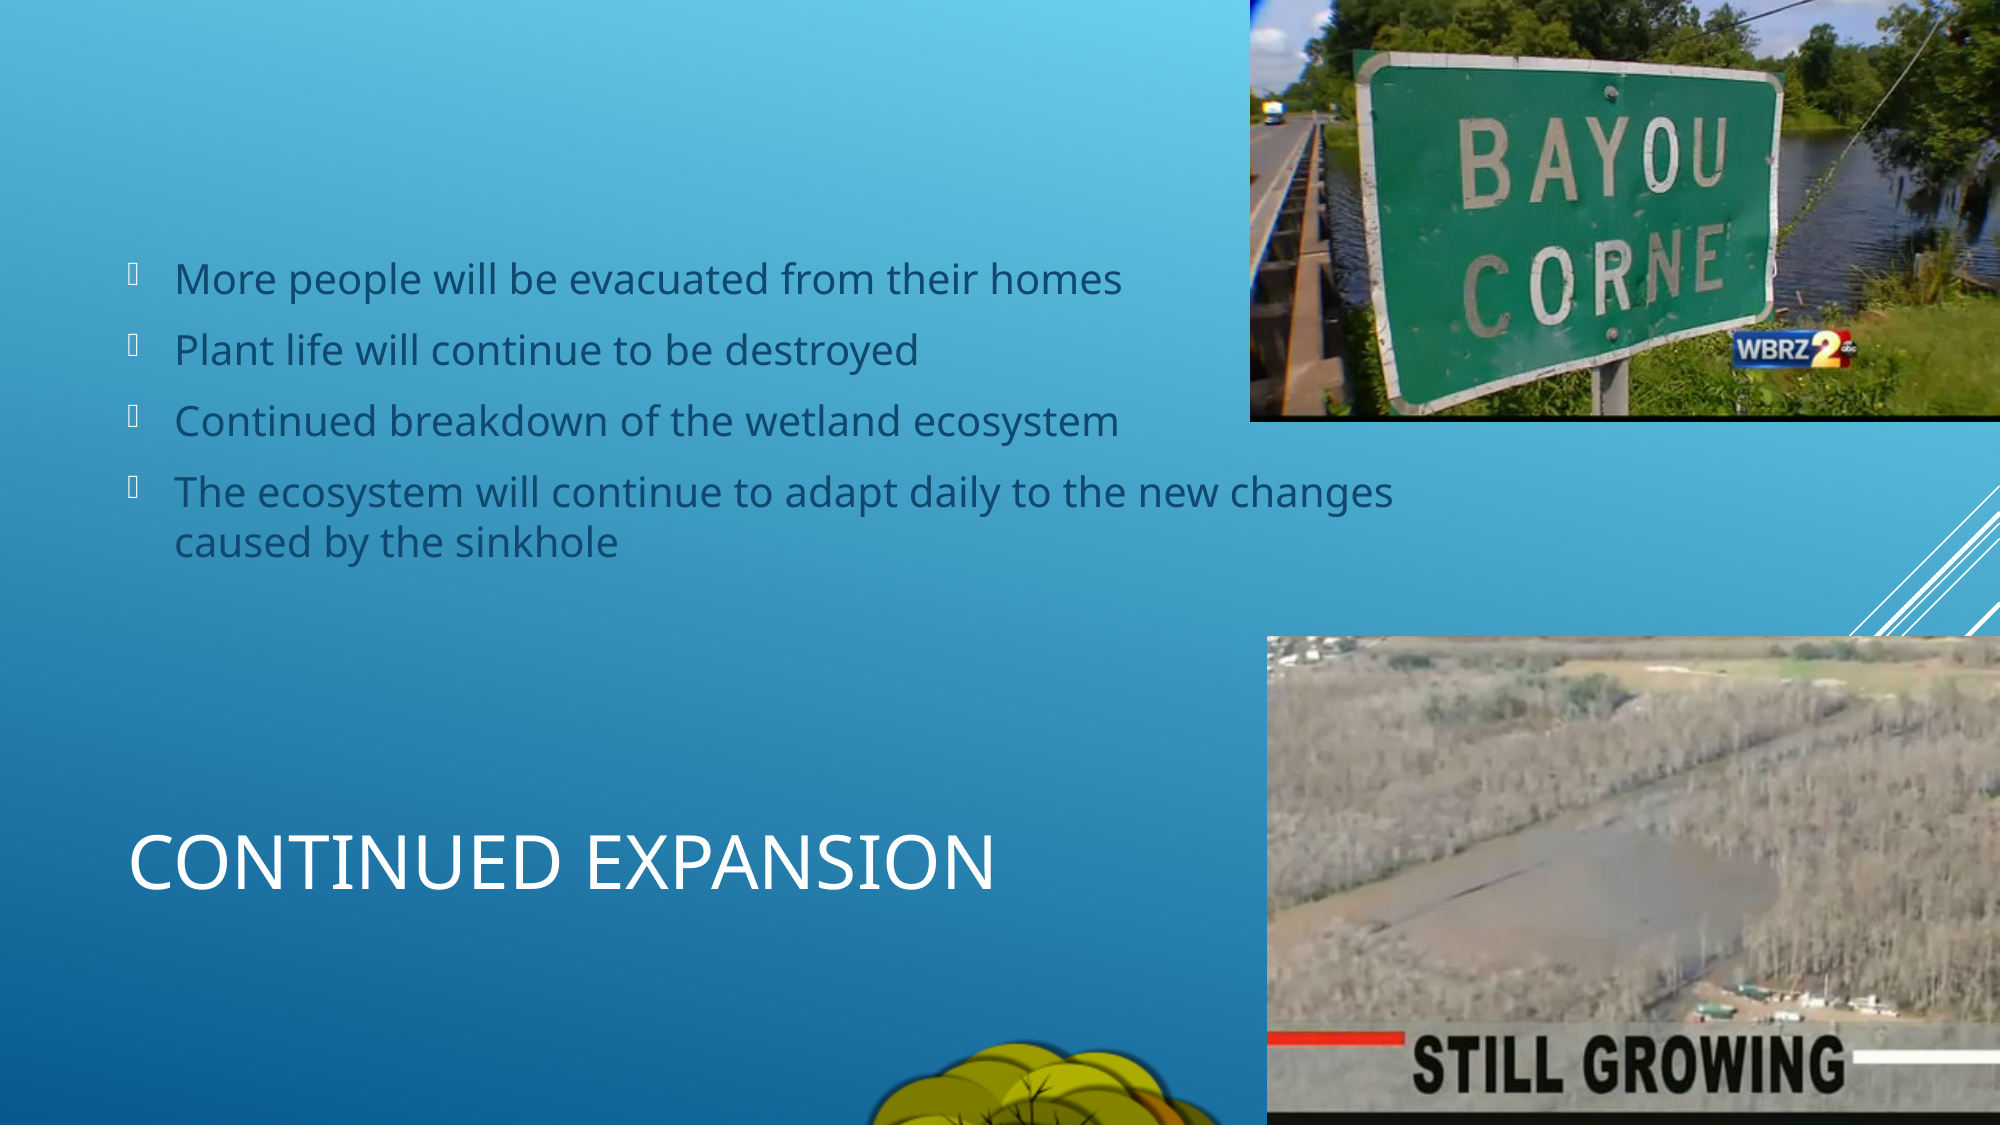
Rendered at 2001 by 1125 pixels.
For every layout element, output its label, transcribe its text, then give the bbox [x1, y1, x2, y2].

title Continued expansion [112, 736, 1267, 984]
picture [811, 1037, 1254, 1125]
picture [1267, 636, 2000, 1125]
picture [1249, 0, 2000, 423]
list More people will be evacuated from their homes Plant life will continue to be destroyed Continued breakdown of the wetland ecosystem The ecosystem will continue to adapt daily to the new changes caused by the sinkhole [112, 112, 1513, 706]
